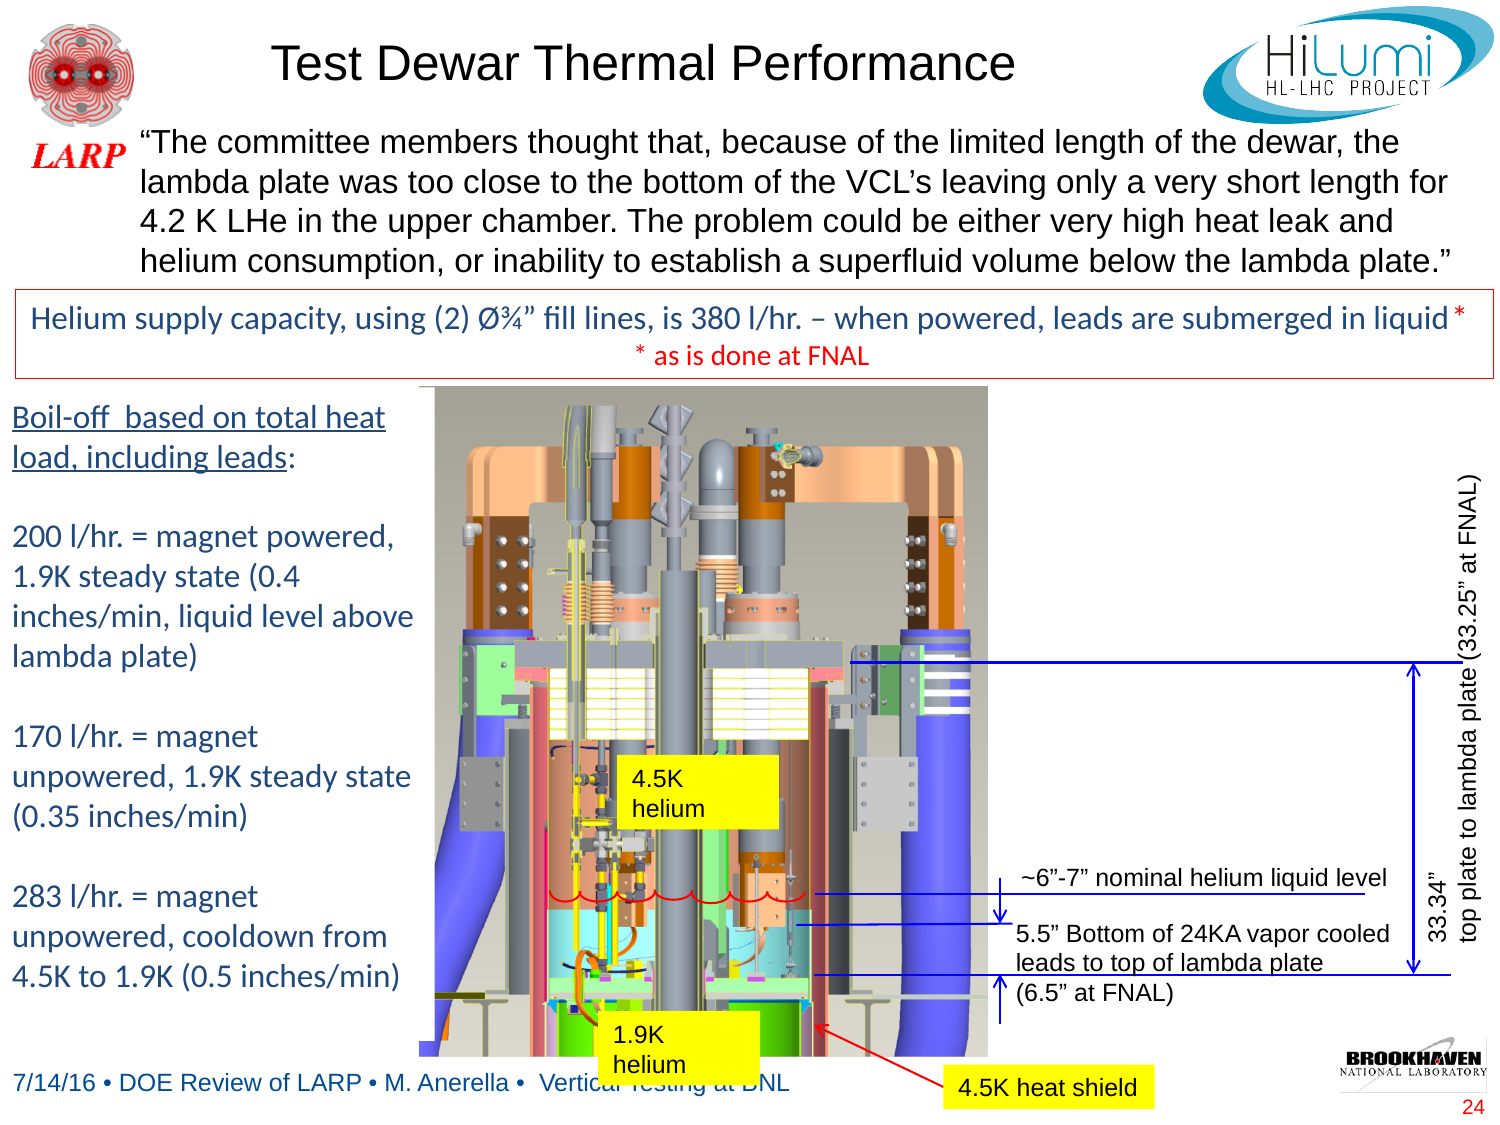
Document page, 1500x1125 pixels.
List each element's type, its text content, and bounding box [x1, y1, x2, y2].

text_box 5.5” Bottom of 24KA vapor cooled leads to top of lambda plate (6.5” at FNAL) [1000, 909, 1409, 974]
text_box 1.9K helium [598, 1065, 761, 1086]
text_box Test Dewar Thermal Performance [174, 22, 1113, 98]
text_box “The committee members thought that, because of the limited length of the dewar, the lambda plate was too close to the bottom of the VCL’s leaving only a very short length for 4.2 K LHe in the upper chamber. The problem could be either very high heat leak and helium consumption, or inability to establish a superfluid volume below the lambda plate.” [124, 112, 1480, 287]
text_box 33.34” top plate to lambda plate (33.25” at FNAL) [1413, 437, 1489, 958]
picture [26, 24, 135, 168]
picture [1203, 6, 1494, 124]
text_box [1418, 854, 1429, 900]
text_box Boil-off based on total heat load, including leads: 200 l/hr. = magnet powered, 1.9K steady state (0.4 inches/min, liquid level above lambda plate) 170 l/hr. = magnet unpowered, 1.9K steady state (0.35 inches/min) 283 l/hr. = magnet unpowered, cooldown from 4.5K to 1.9K (0.5 inches/min) [0, 387, 416, 1041]
text_box 5.5” Bottom of 24KA vapor cooled leads to top of lambda plate (6.5” at FNAL) [1004, 984, 1414, 1015]
picture [1203, 100, 1213, 112]
text_box ~6”-7” nominal helium liquid level [999, 854, 1409, 900]
picture [419, 386, 988, 1057]
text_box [813, 1024, 944, 1088]
picture [1340, 1037, 1487, 1085]
slide_number 24 [1337, 1085, 1500, 1125]
text_box Helium supply capacity, using (2) Ø¾” fill lines, is 380 l/hr. – when powered, leads are submerged in liquid* * as is done at FNAL [15, 289, 1494, 379]
text_box 4.5K heat shield [943, 1064, 1155, 1110]
